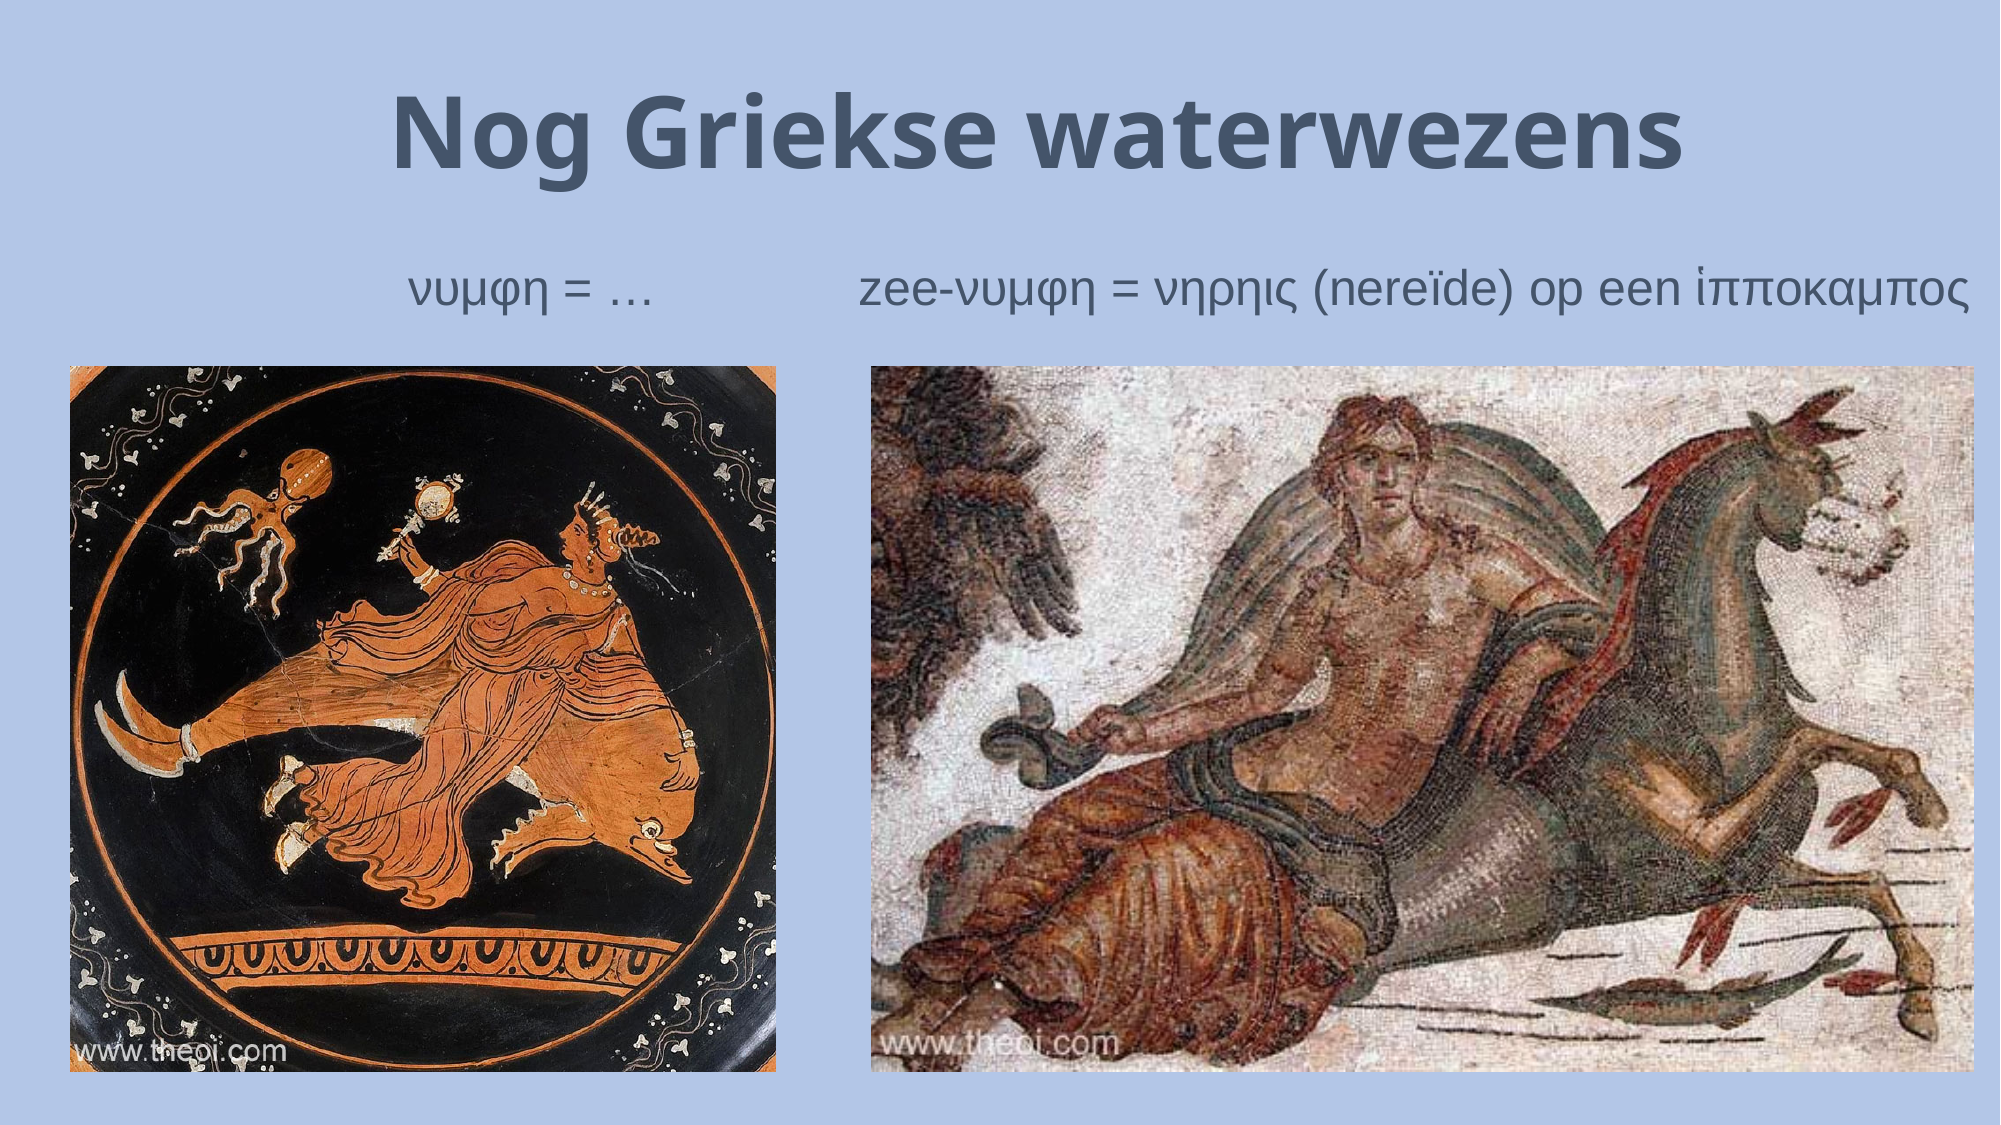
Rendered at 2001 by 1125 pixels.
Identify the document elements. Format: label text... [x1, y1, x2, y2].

text_box νυμφη = … zee-νυμφη = νηρηις (nereïde) op een ἱπποκαμπος [393, 247, 2000, 383]
picture [871, 366, 1974, 1073]
picture [70, 366, 776, 1073]
text_box Nog Griekse waterwezens [284, 53, 1791, 203]
